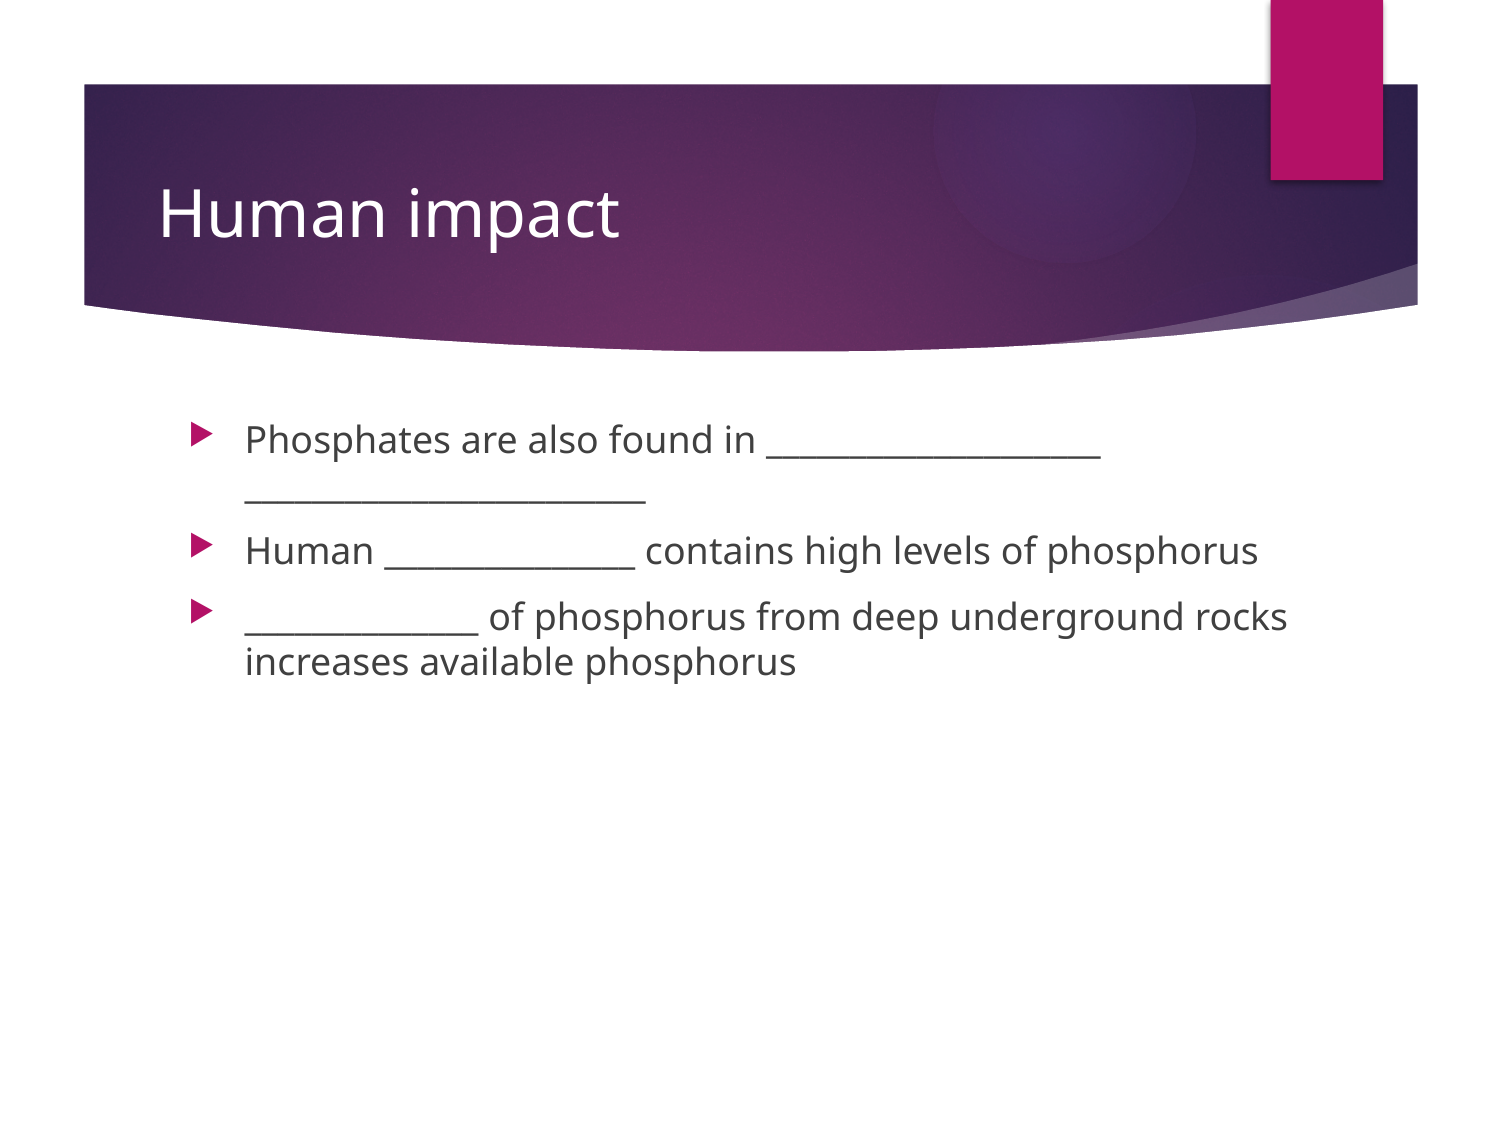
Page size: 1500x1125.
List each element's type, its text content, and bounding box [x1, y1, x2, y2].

list Phosphates are also found in ____________________ ________________________ Human _______________ contains high levels of phosphorus ______________ of phosphorus from deep underground rocks increases available phosphorus [173, 408, 1335, 988]
title Human impact [142, 152, 1183, 269]
